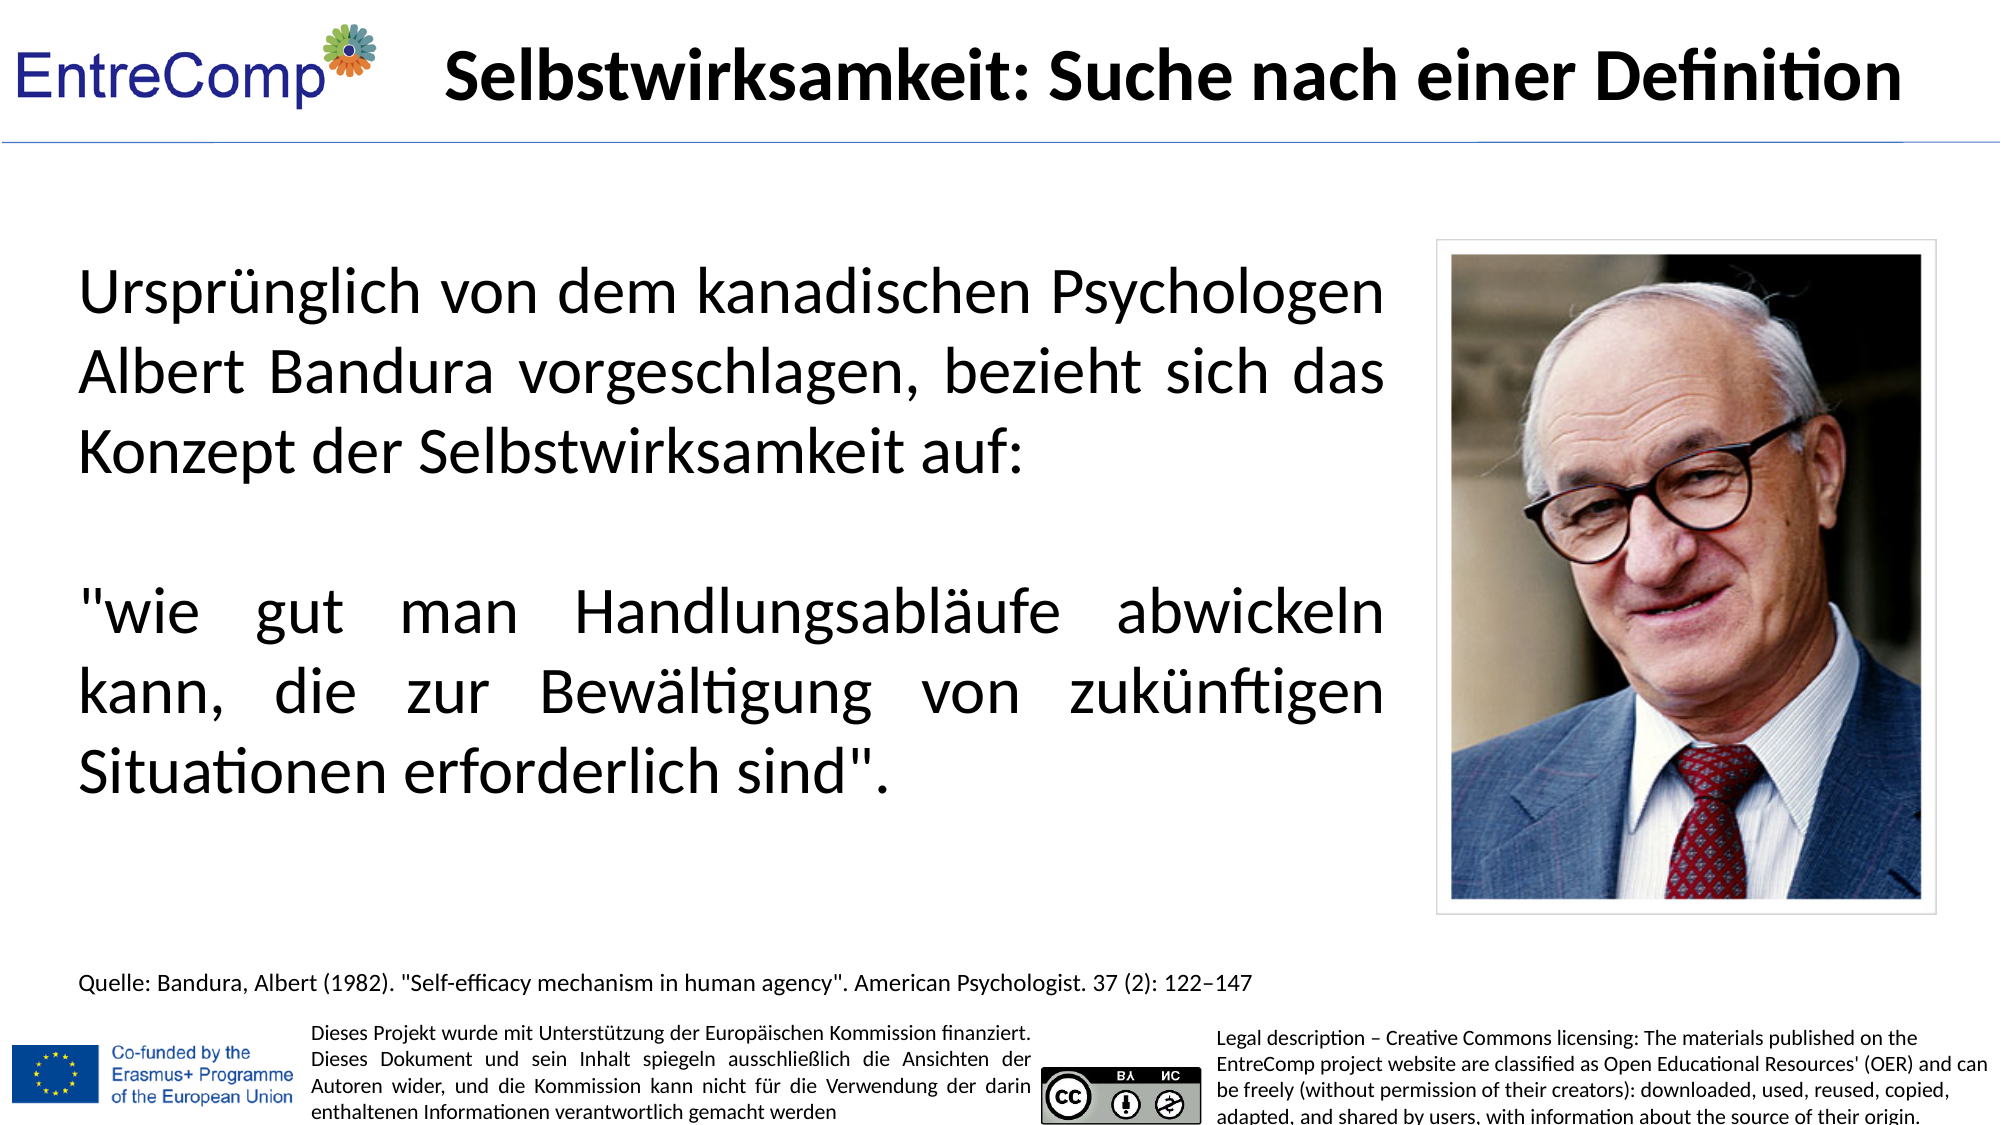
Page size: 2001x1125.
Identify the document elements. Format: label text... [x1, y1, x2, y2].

text_box Dieses Projekt wurde mit Unterstützung der Europäischen Kommission finanziert. Dieses Dokument und sein Inhalt spiegeln ausschließlich die Ansichten der Autoren wider, und die Kommission kann nicht für die Verwendung der darin enthaltenen Informationen verantwortlich gemacht werden [296, 1011, 1048, 1125]
text_box Ursprünglich von dem kanadischen Psychologen Albert Bandura vorgeschlagen, bezieht sich das Konzept der Selbstwirksamkeit auf: "wie gut man Handlungsabläufe abwickeln kann, die zur Bewältigung von zukünftigen Situationen erforderlich sind". Quelle: Bandura, Albert (1982). "Self-efficacy mechanism in human agency". American Psychologist. 37 (2): 122–147 [63, 239, 1402, 1004]
picture [1041, 1067, 1202, 1125]
picture [11, 1041, 300, 1107]
text_box Selbstwirksamkeit: Suche nach einer Definition [429, 18, 1958, 123]
text_box Legal description – Creative Commons licensing: The materials published on the EntreComp project website are classified as Open Educational Resources' (OER) and can be freely (without permission of their creators): downloaded, used, reused, copied, adapted, and shared by users, with information about the source of their origin. [1201, 1016, 2000, 1125]
picture [1436, 239, 1937, 915]
picture [11, 18, 381, 122]
